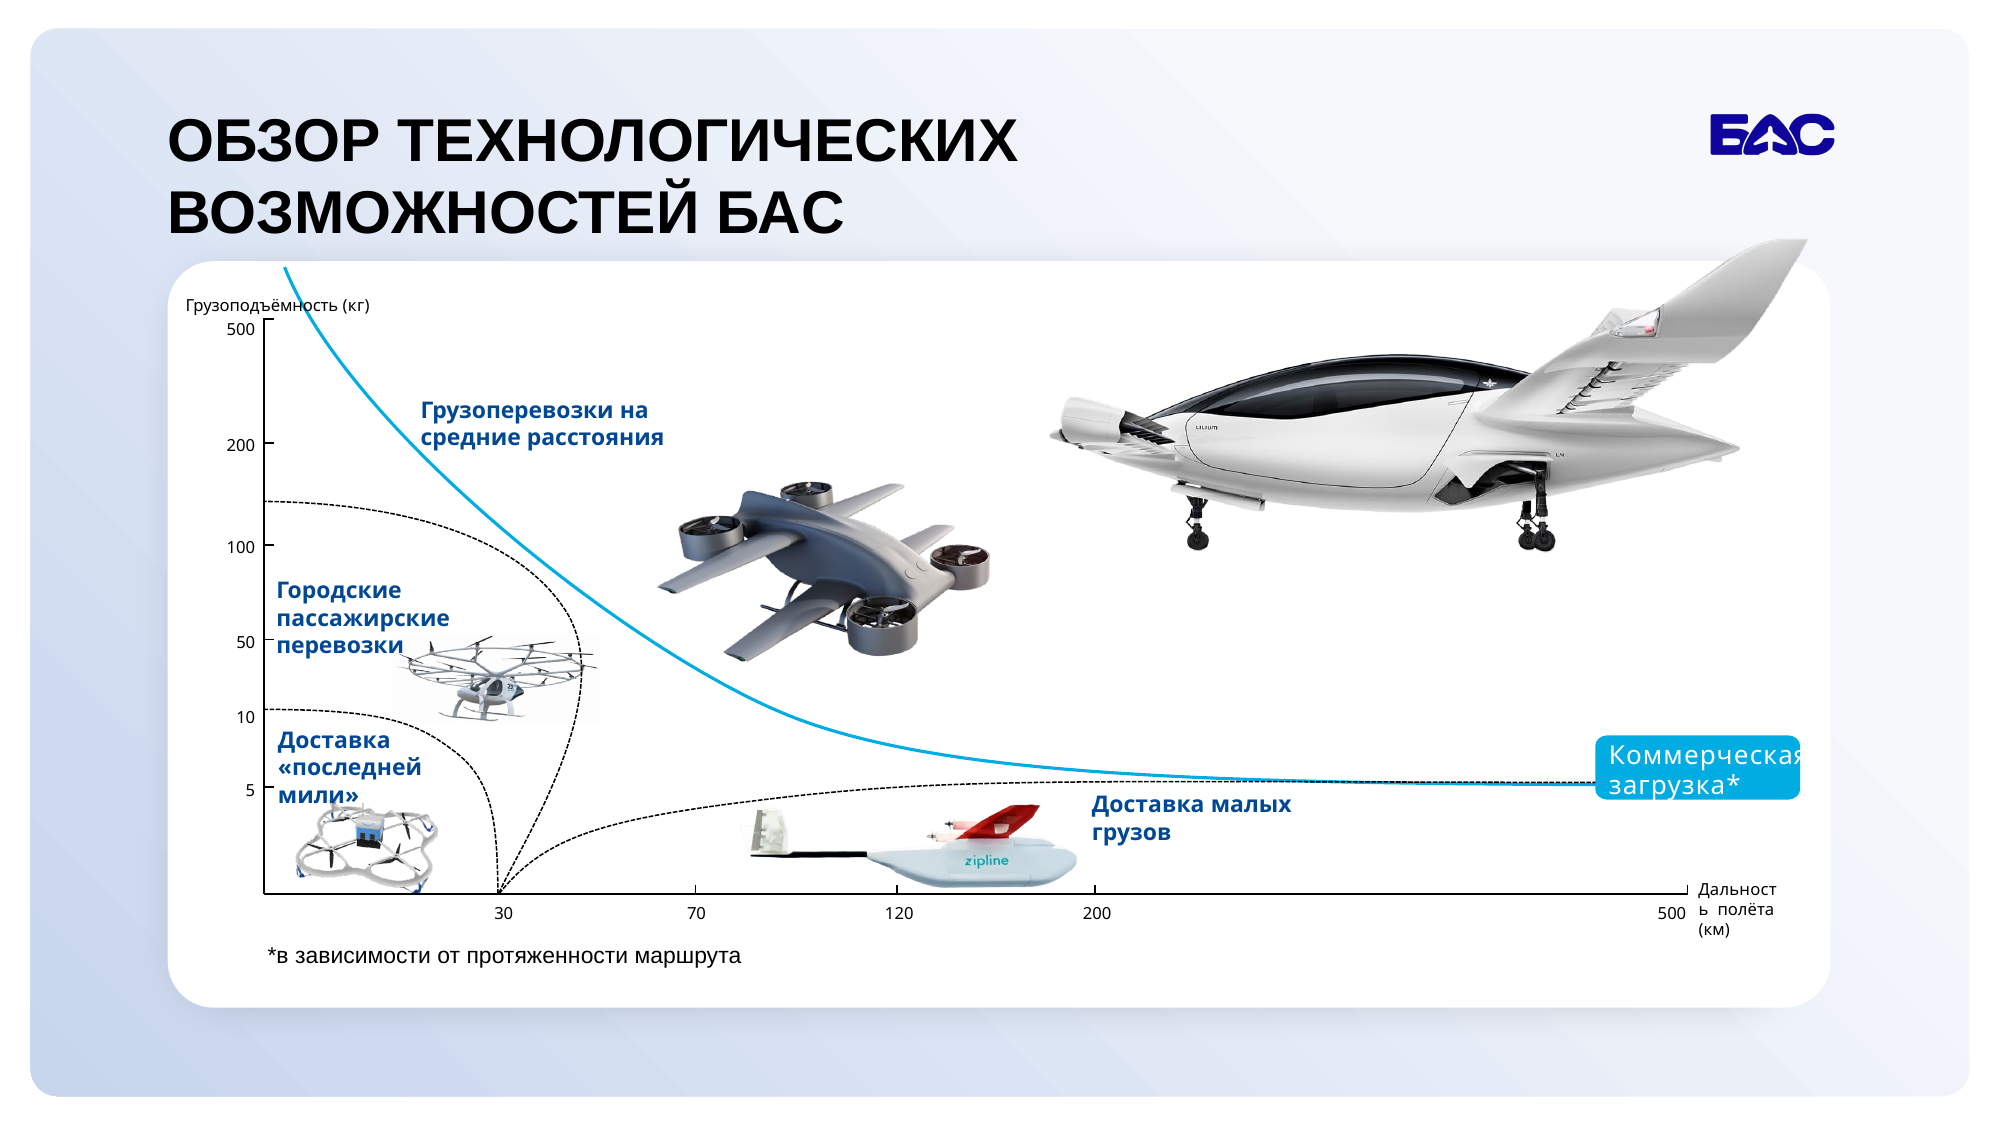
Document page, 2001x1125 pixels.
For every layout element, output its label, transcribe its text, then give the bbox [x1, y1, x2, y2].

text_box *в зависимости от протяженности маршрута [252, 933, 1252, 976]
picture [1705, 109, 1840, 160]
text_box ОБЗОР ТЕХНОЛОГИЧЕСКИХ ВОЗМОЖНОСТЕЙ БАC [167, 100, 1665, 246]
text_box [183, 238, 1812, 924]
